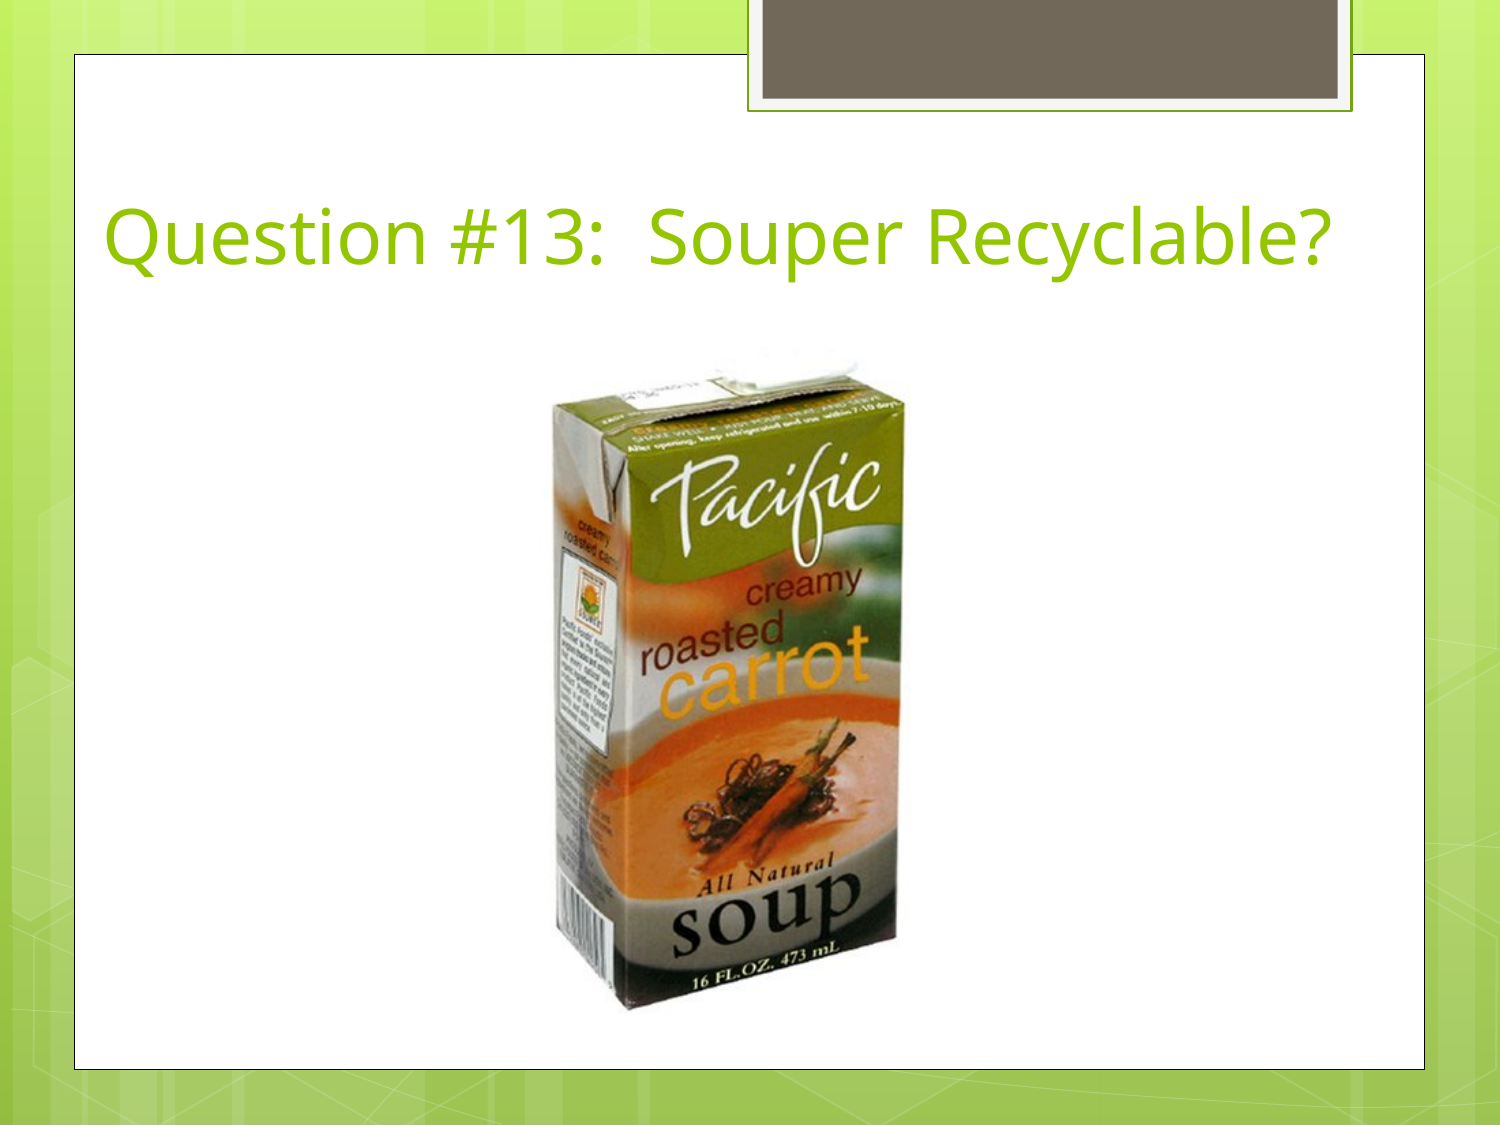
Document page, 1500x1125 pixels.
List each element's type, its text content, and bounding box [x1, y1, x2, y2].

picture [387, 337, 1069, 1019]
title Question #13: Souper Recyclable? [87, 99, 1438, 288]
